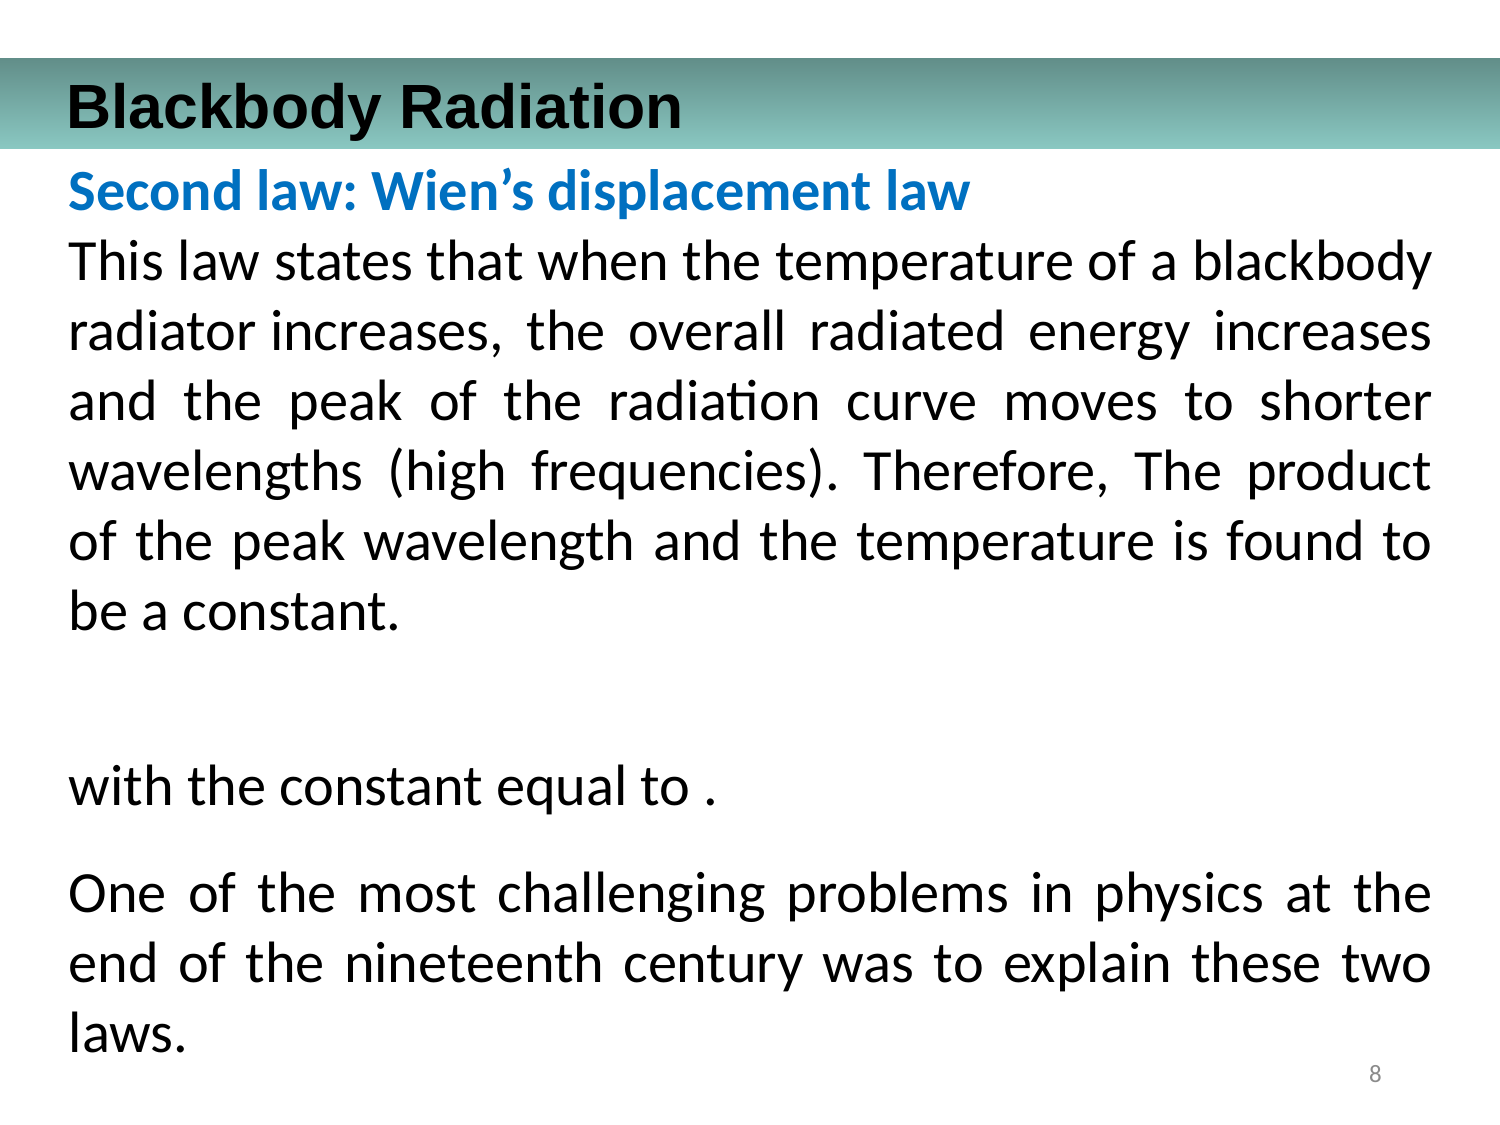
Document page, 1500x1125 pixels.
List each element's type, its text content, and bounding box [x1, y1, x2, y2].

text_box Blackbody Radiation [0, 58, 1500, 149]
slide_number 8 [1059, 1042, 1397, 1103]
